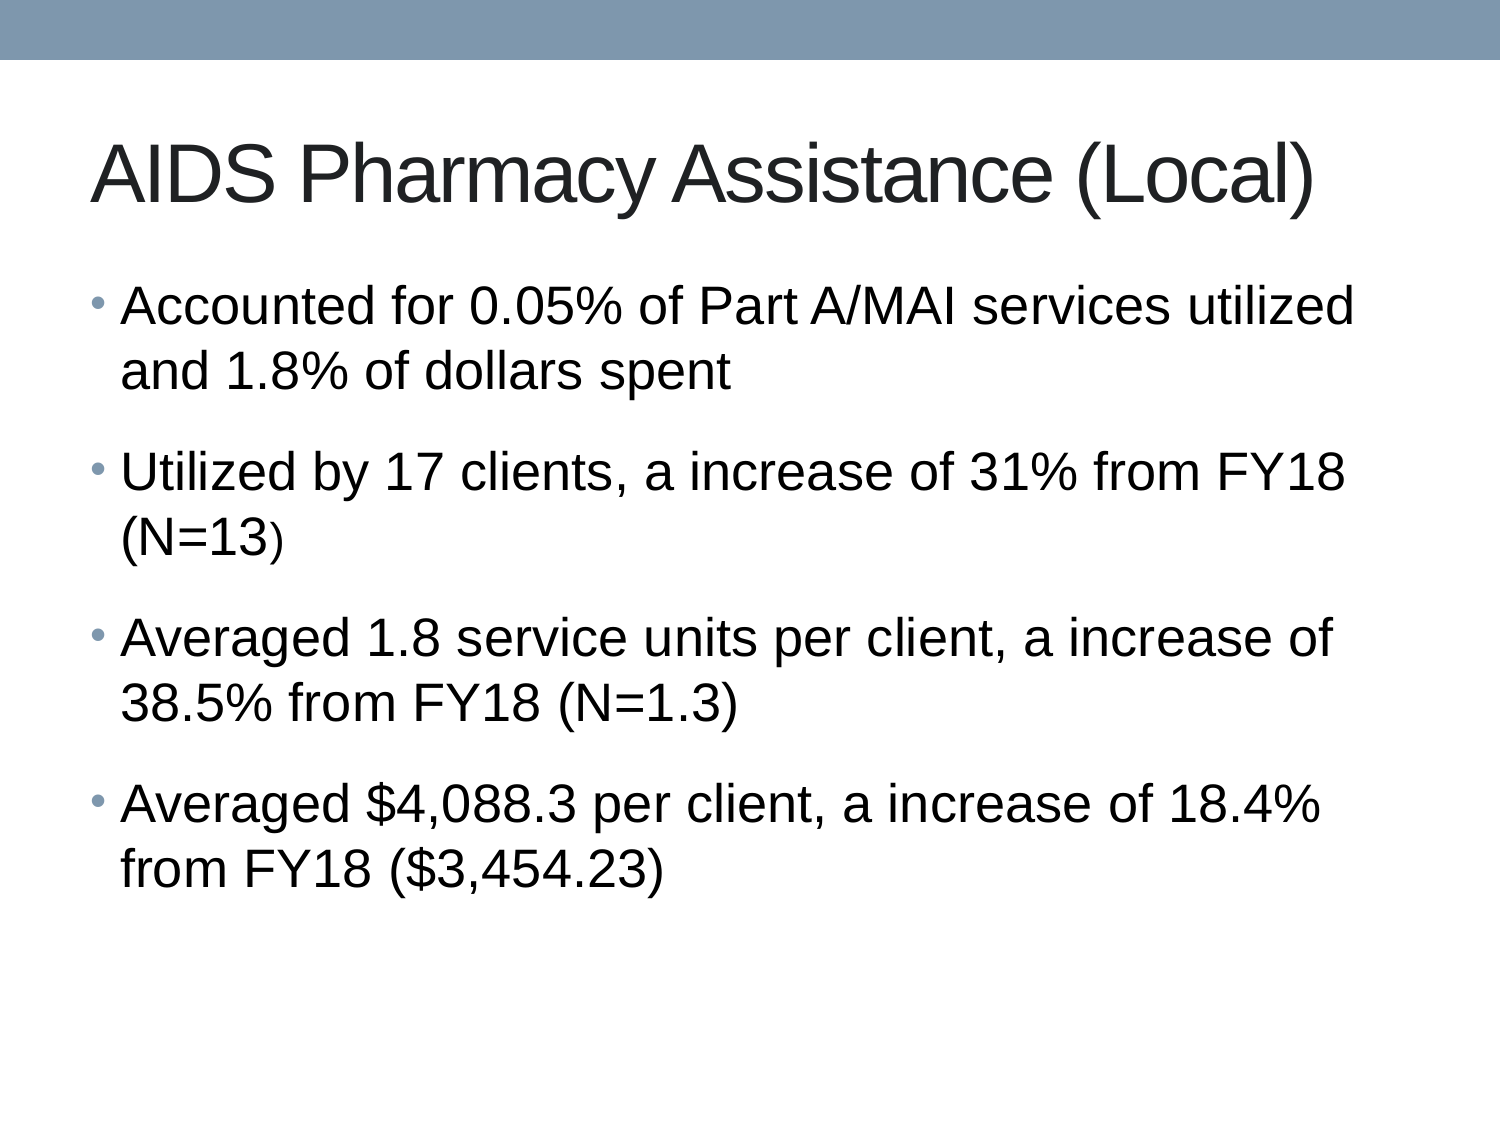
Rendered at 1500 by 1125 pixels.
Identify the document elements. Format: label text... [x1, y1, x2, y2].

title AIDS Pharmacy Assistance (Local) [75, 87, 1479, 250]
list Accounted for 0.05% of Part A/MAI services utilized and 1.8% of dollars spent Utilized by 17 clients, a increase of 31% from FY18 (N=13) Averaged 1.8 service units per client, a increase of 38.5% from FY18 (N=1.3) Averaged $4,088.3 per client, a increase of 18.4% from FY18 ($3,454.23) [75, 262, 1425, 1075]
